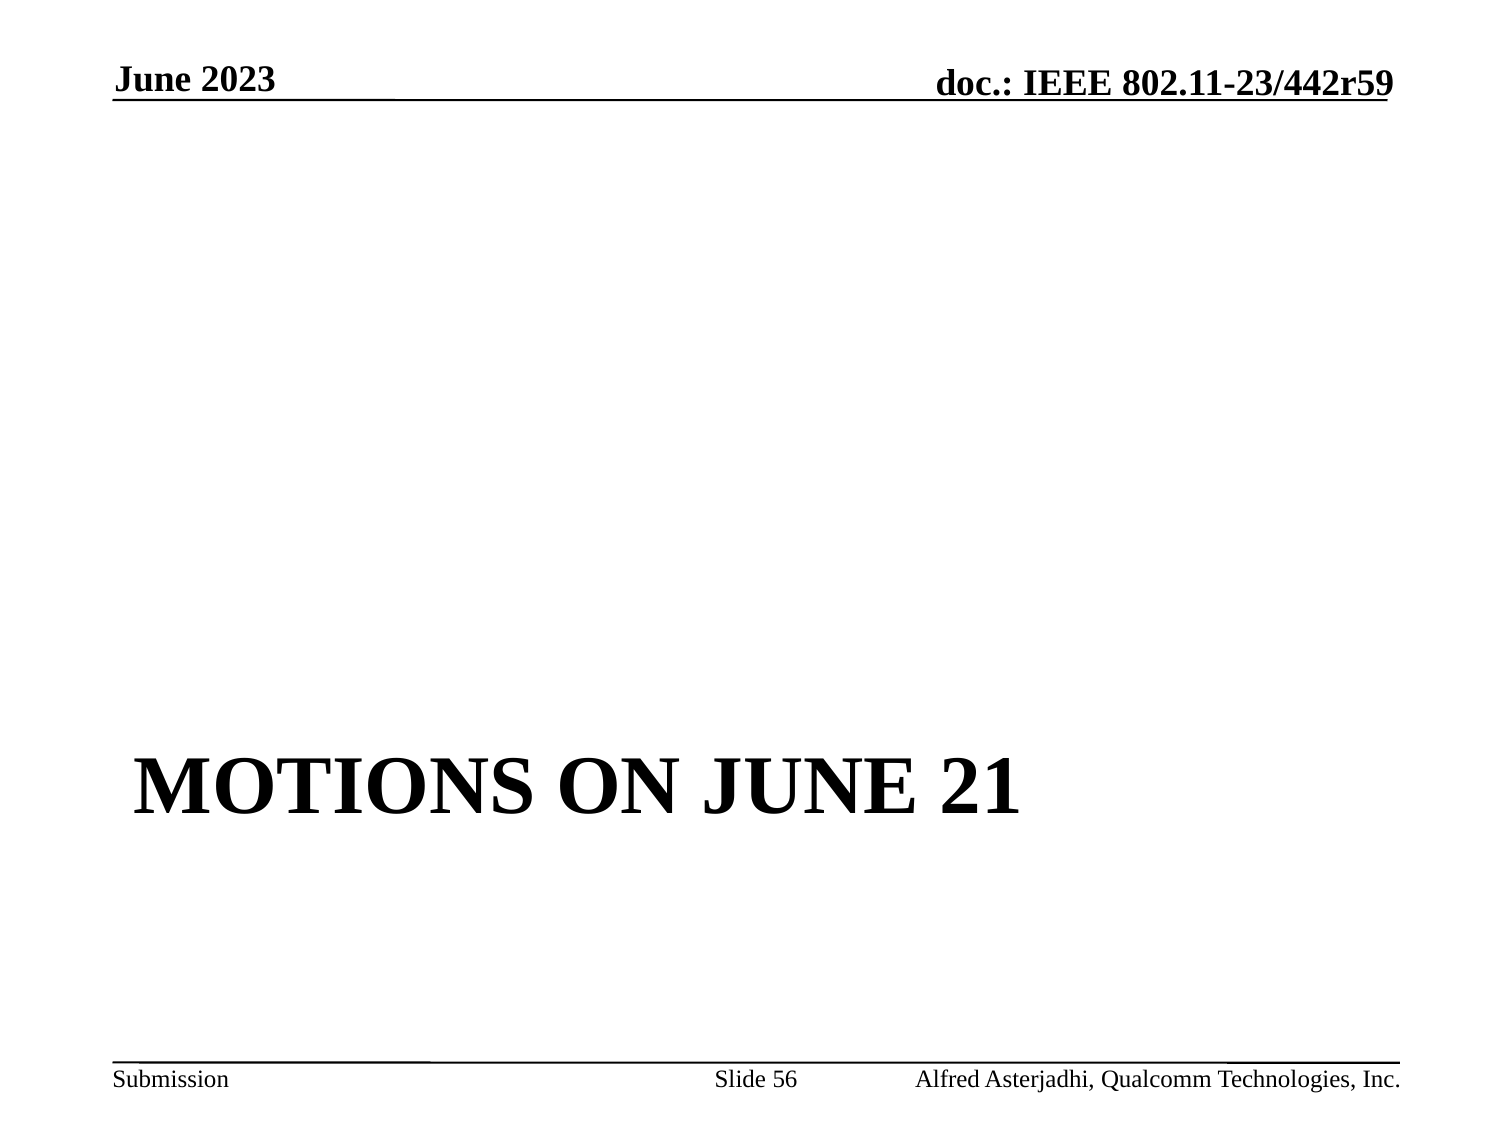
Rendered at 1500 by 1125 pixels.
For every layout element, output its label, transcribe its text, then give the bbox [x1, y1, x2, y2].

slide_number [114, 54, 423, 100]
title Motions on June 21 [118, 722, 1394, 947]
slide_number Slide 56 [712, 1061, 800, 1123]
footer Alfred Asterjadhi, Qualcomm Technologies, Inc. [878, 1061, 1402, 1093]
